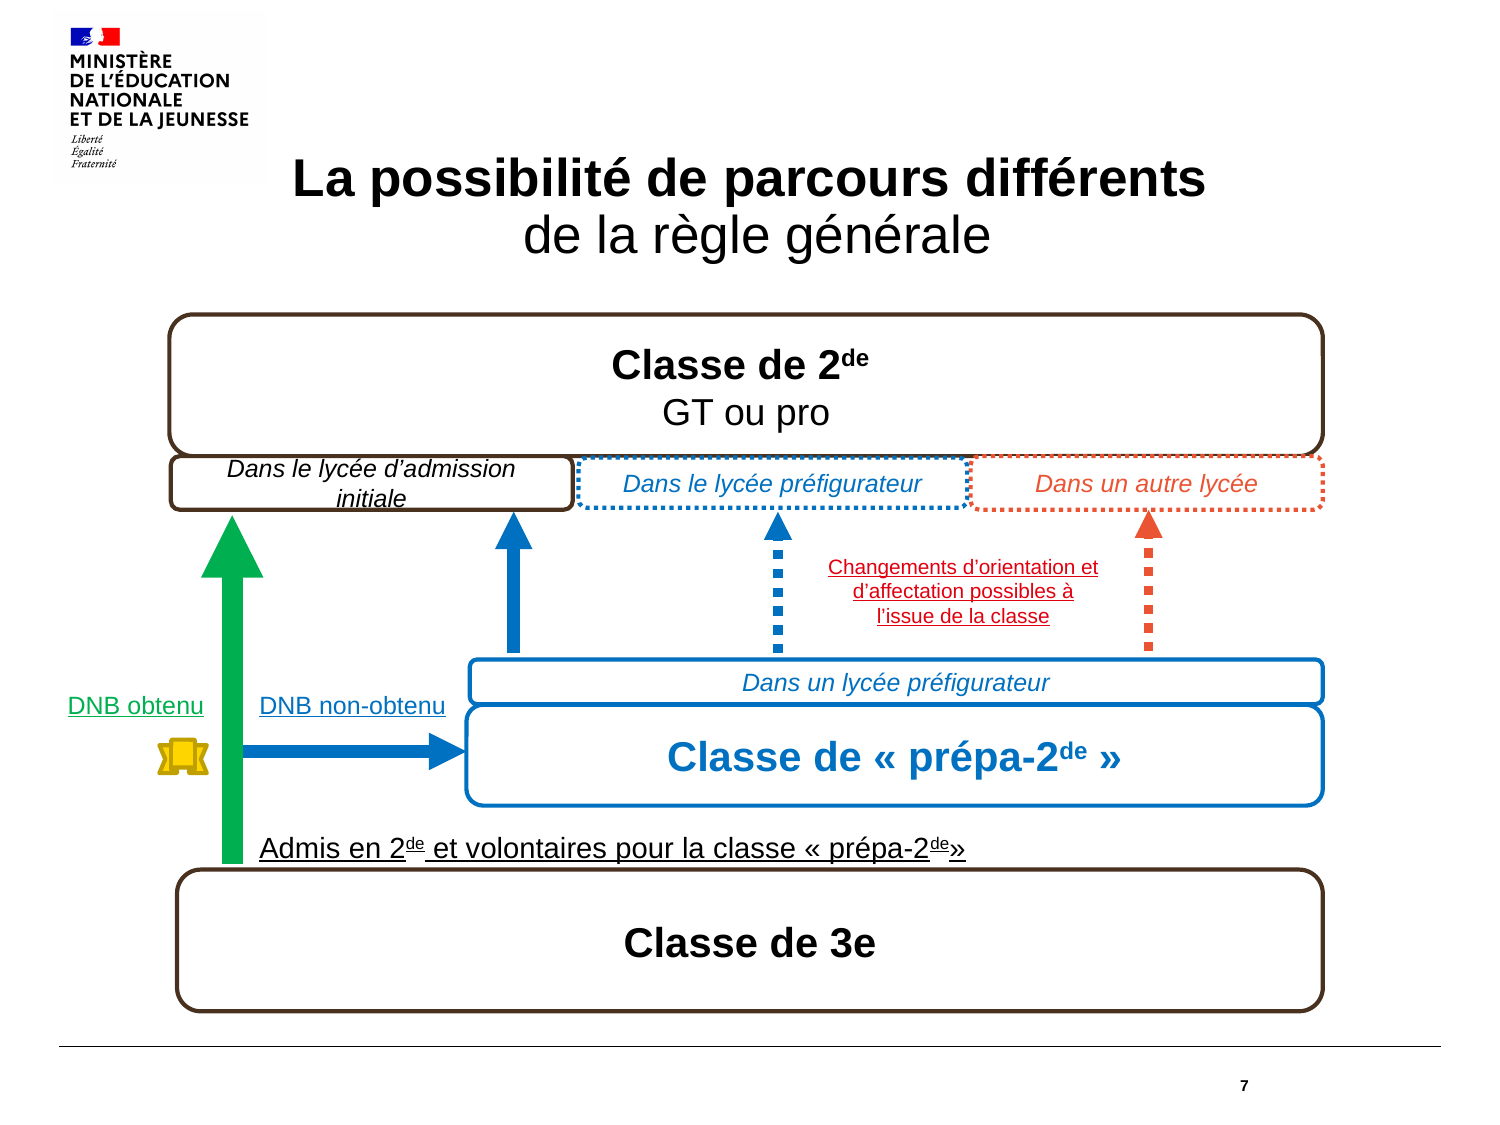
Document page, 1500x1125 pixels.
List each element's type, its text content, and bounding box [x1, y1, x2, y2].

text_box DNB non-obtenu [244, 682, 467, 727]
text_box Changements d’orientation et d’affectation possibles à l’issue de la classe [807, 545, 1120, 636]
text_box Classe de 2de GT ou pro [167, 312, 1325, 459]
text_box Dans le lycée d’admission initiale [168, 454, 575, 512]
text_box Dans un lycée préfigurateur [467, 657, 1325, 707]
text_box Dans le lycée préfigurateur [576, 455, 970, 510]
text_box Dans un autre lycée [968, 454, 1325, 512]
slide_number 7 [1027, 1046, 1249, 1125]
text_box Classe de « prépa-2de » [464, 706, 1325, 808]
picture [53, 10, 266, 185]
text_box La possibilité de parcours différents de la règle générale [103, 150, 1412, 279]
text_box [157, 737, 209, 776]
text_box DNB obtenu [53, 682, 227, 728]
text_box Classe de 3e [174, 867, 1325, 1014]
text_box Admis en 2de et volontaires pour la classe « prépa-2de» [244, 822, 1313, 872]
